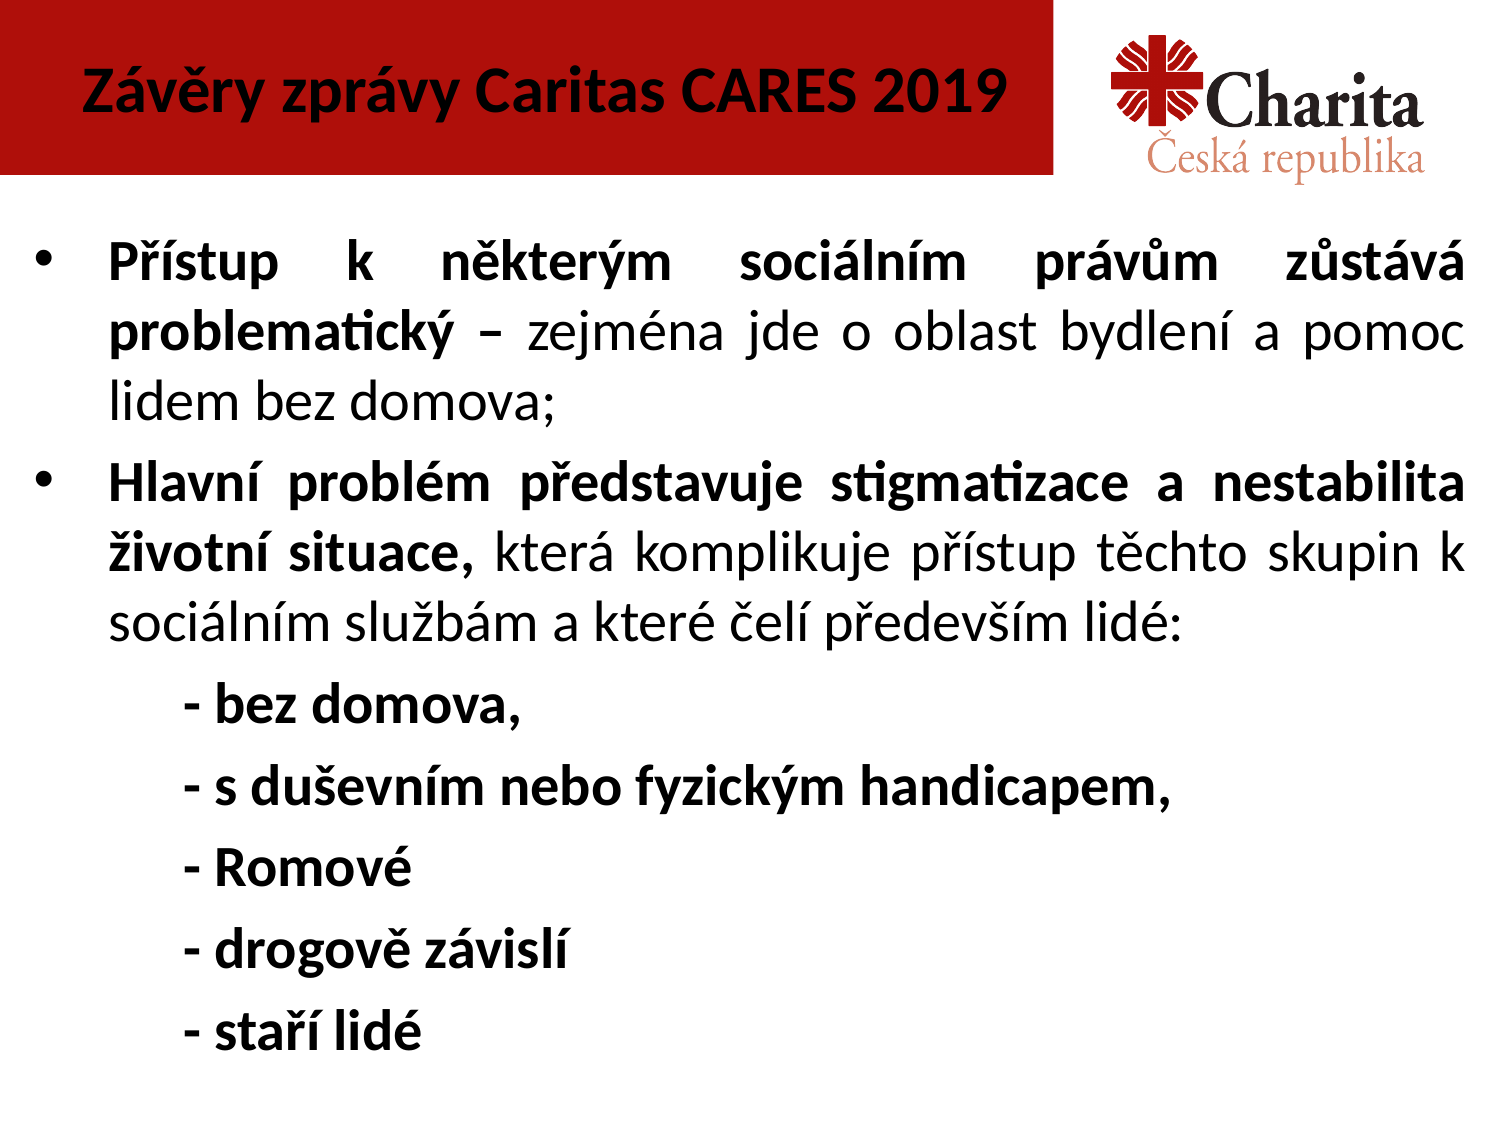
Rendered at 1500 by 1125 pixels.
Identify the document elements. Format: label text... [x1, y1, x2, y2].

title Závěry zprávy Caritas CARES 2019 [0, 0, 1054, 175]
list Přístup k některým sociálním právům zůstává problematický – zejména jde o oblast bydlení a pomoc lidem bez domova; Hlavní problém představuje stigmatizace a nestabilita životní situace, která komplikuje přístup těchto skupin k sociálním službám a které čelí především lidé: - bez domova, - s duševním nebo fyzickým handicapem, - Romové - drogově závislí - staří lidé [18, 214, 1482, 1092]
picture [1111, 35, 1425, 185]
